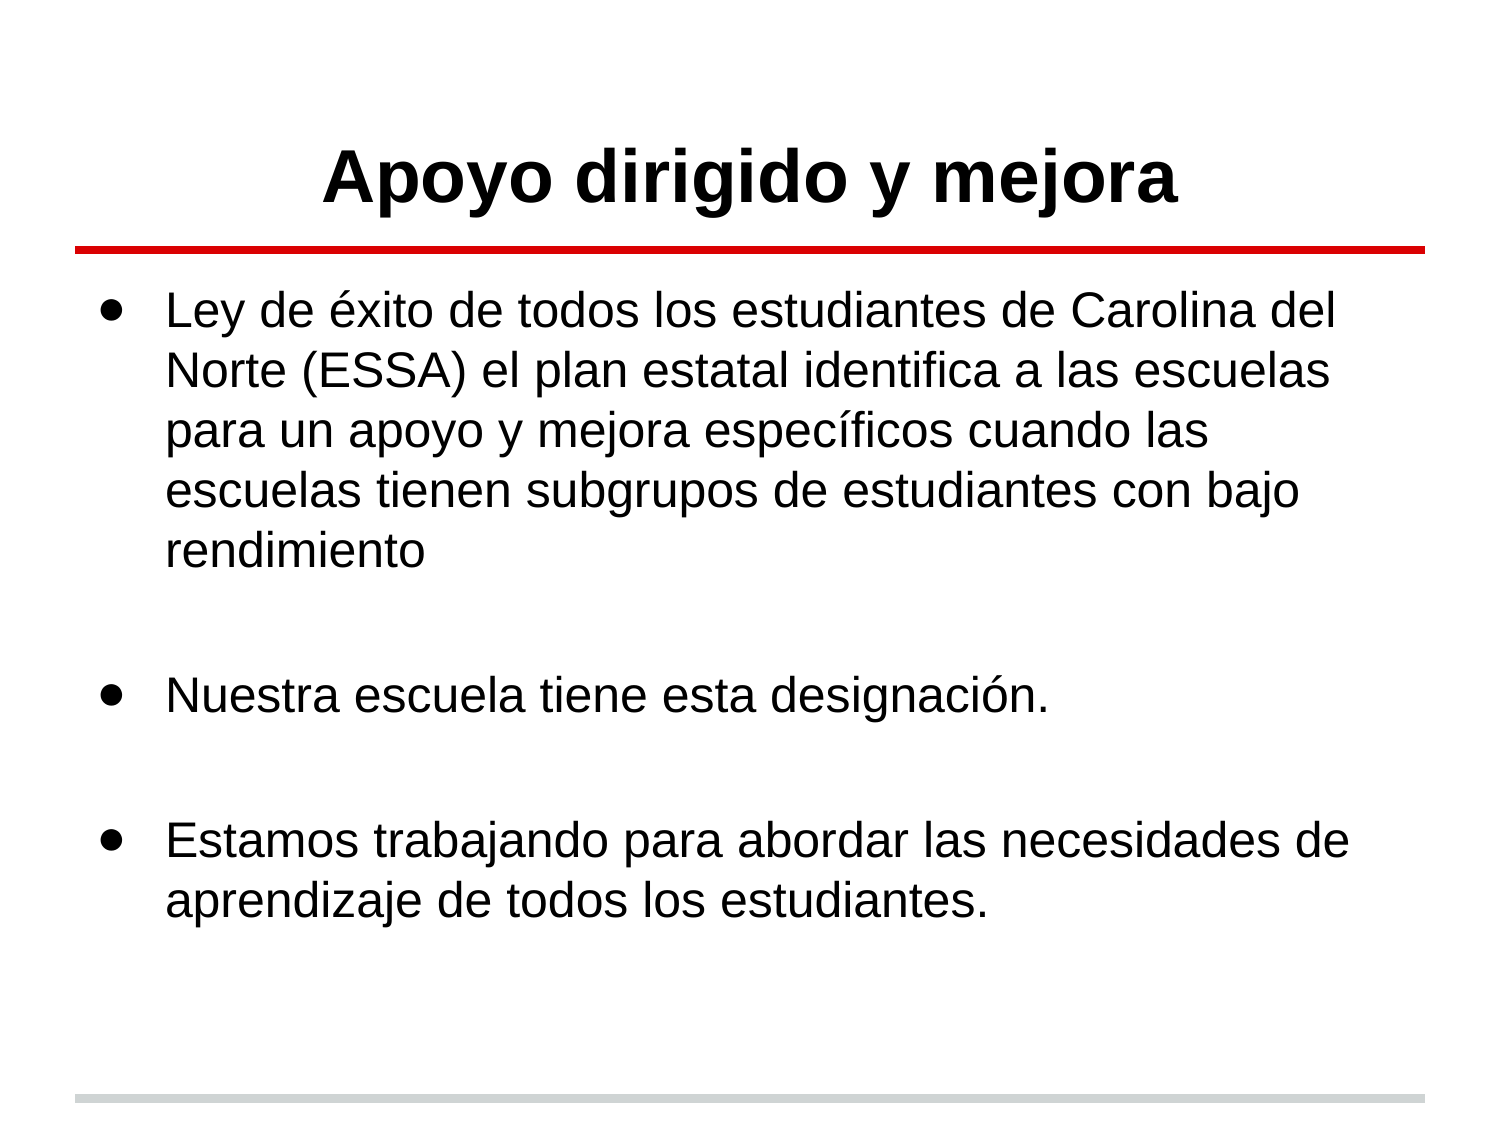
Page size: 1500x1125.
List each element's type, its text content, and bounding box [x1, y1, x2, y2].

title Apoyo dirigido y mejora [75, 45, 1425, 233]
list Ley de éxito de todos los estudiantes de Carolina del Norte (ESSA) el plan estatal identifica a las escuelas para un apoyo y mejora específicos cuando las escuelas tienen subgrupos de estudiantes con bajo rendimiento Nuestra escuela tiene esta designación. Estamos trabajando para abordar las necesidades de aprendizaje de todos los estudiantes. [75, 262, 1425, 1078]
